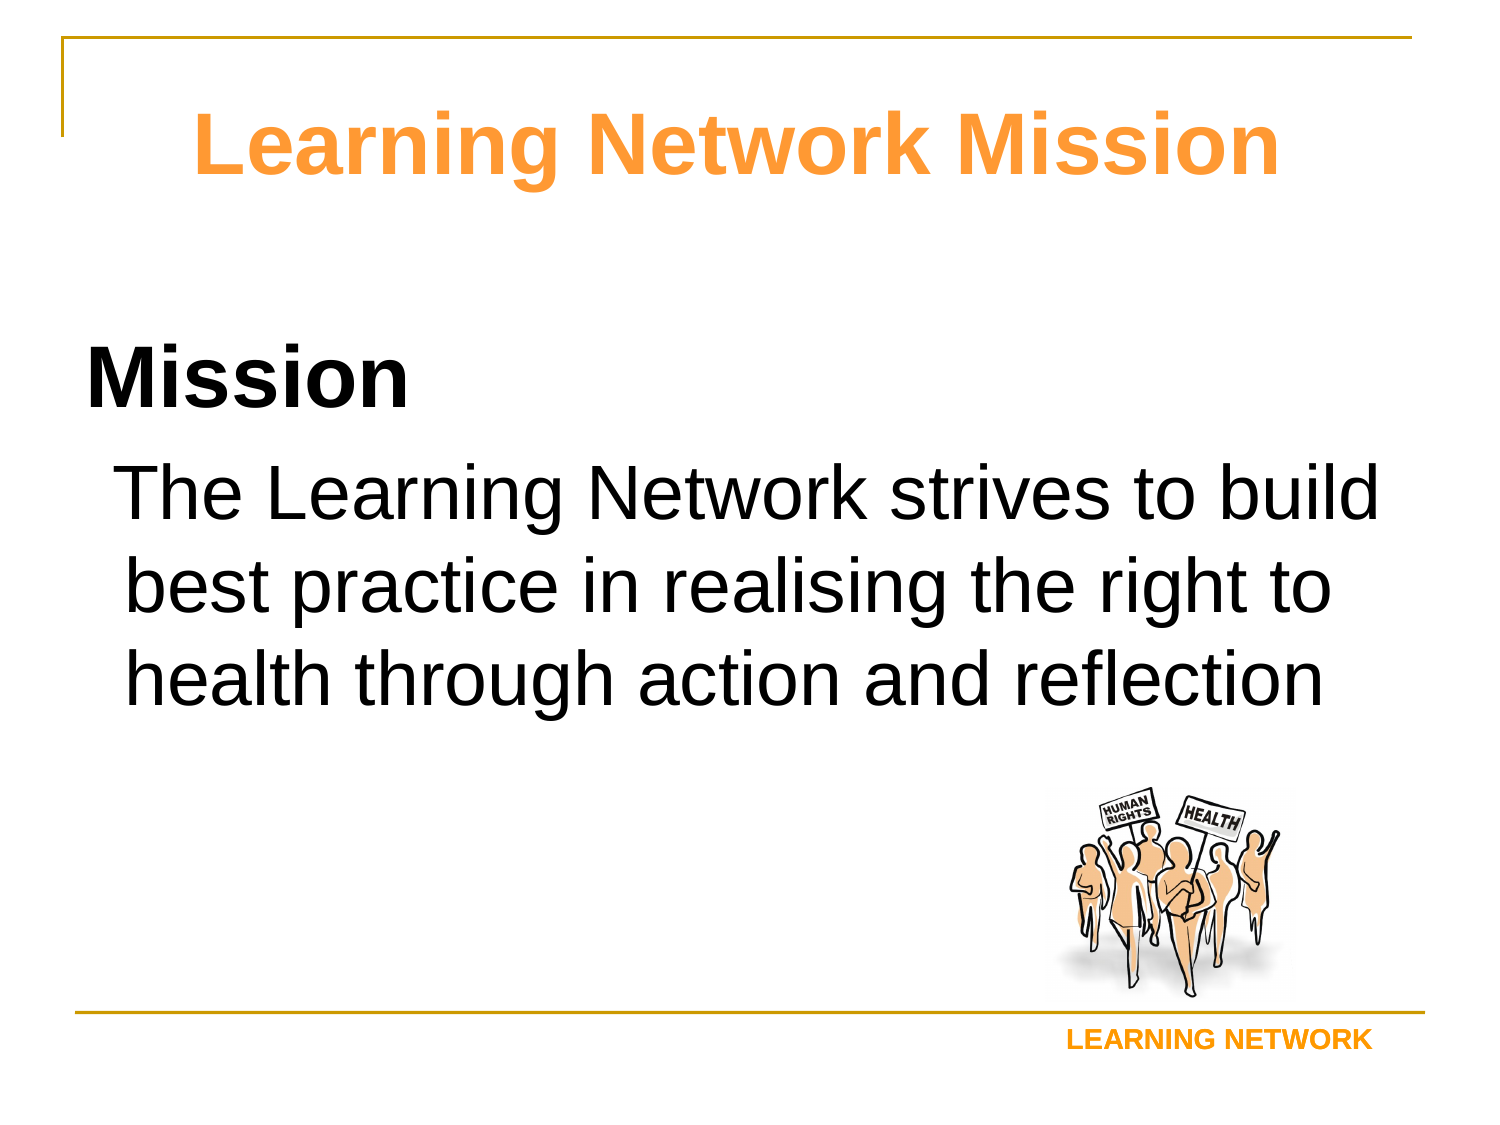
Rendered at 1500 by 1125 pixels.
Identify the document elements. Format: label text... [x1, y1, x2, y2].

list Mission The Learning Network strives to build best practice in realising the right to health through action and reflection [53, 220, 1404, 941]
title Learning Network Mission [75, 45, 1425, 233]
picture [1045, 786, 1398, 1070]
